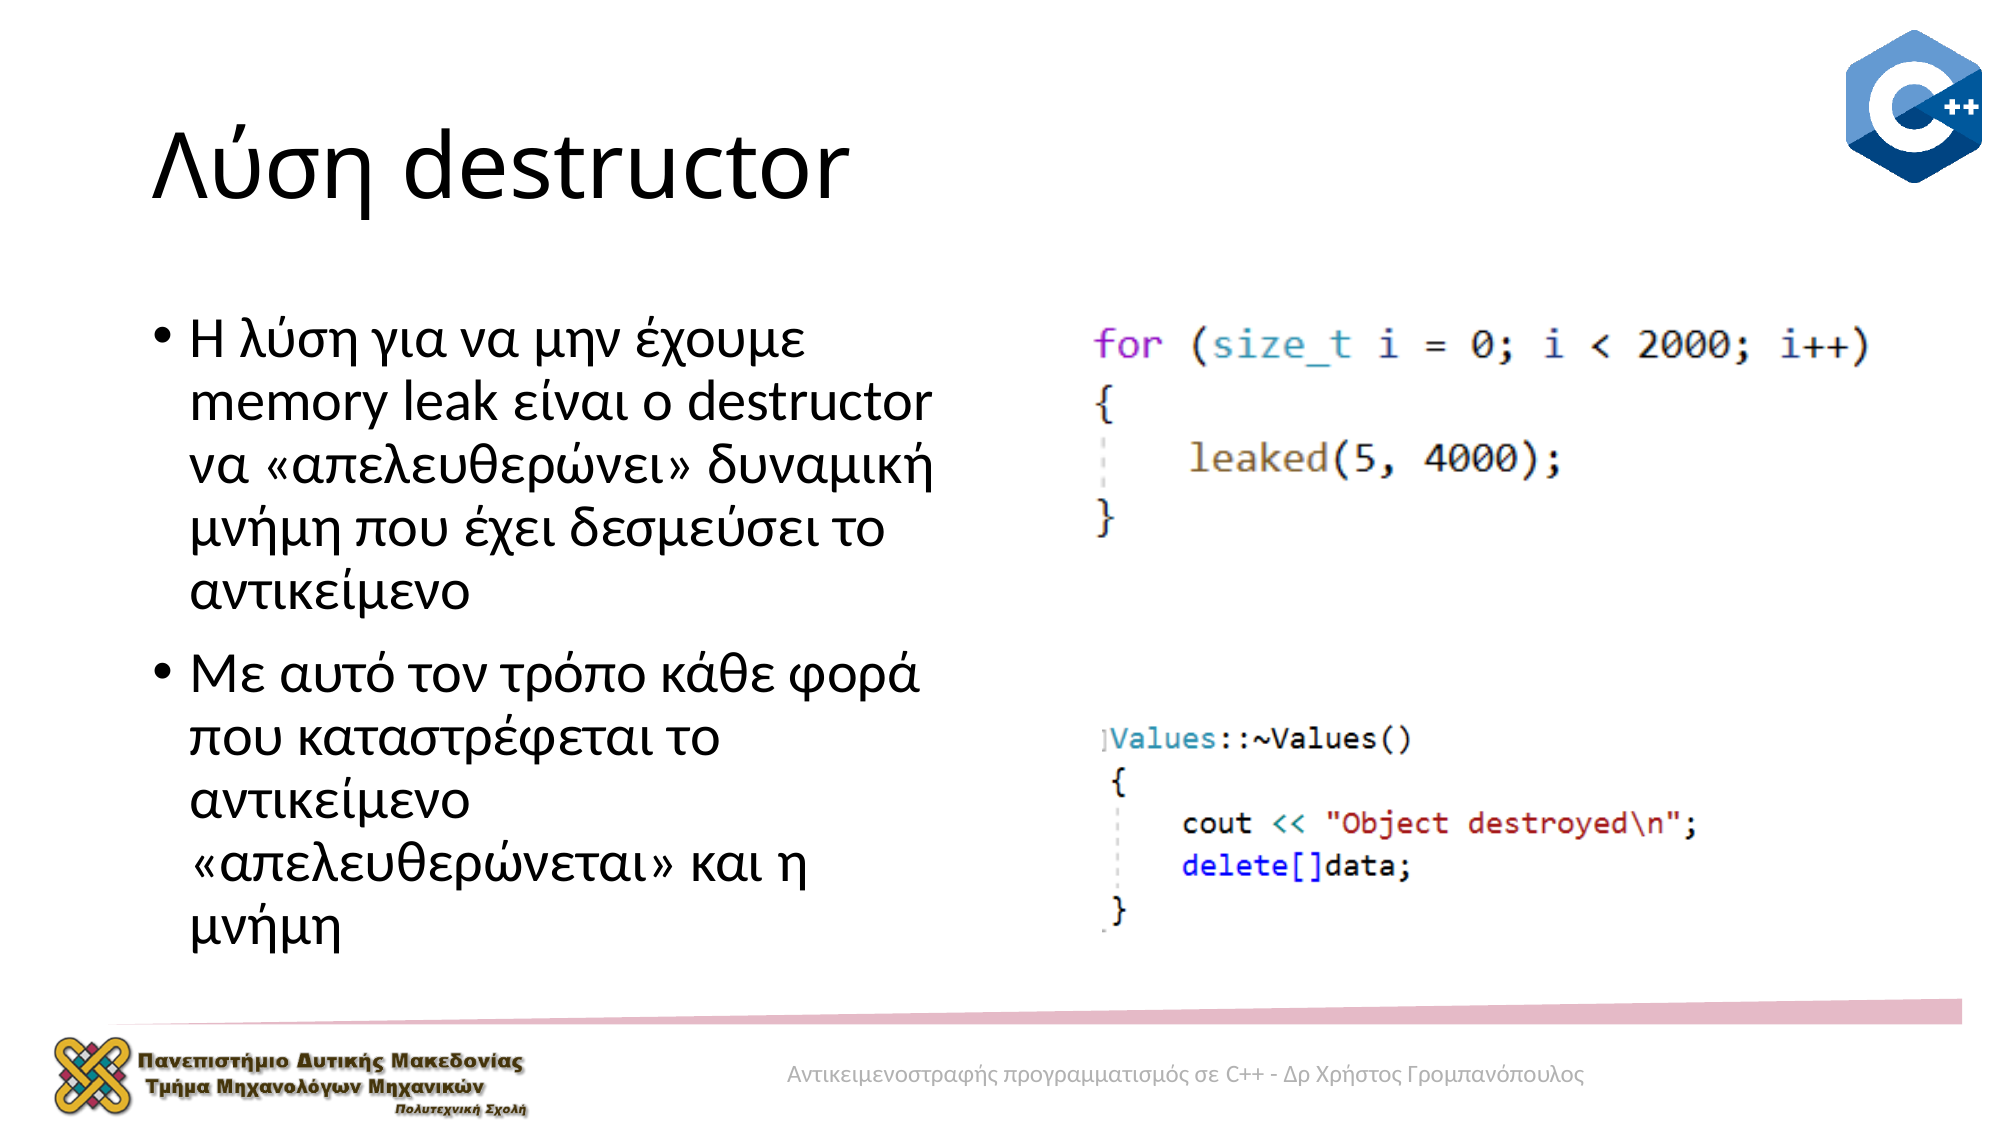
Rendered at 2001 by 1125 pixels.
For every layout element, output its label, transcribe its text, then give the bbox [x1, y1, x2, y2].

footer Αντικειμενοστραφής προγραμματισμός σε C++ - Δρ Χρήστος Γρομπανόπουλος [662, 1042, 1710, 1103]
list Η λύση για να μην έχουμε memory leak είναι ο destructor να «απελευθερώνει» δυναμική μνήμη που έχει δεσμεύσει το αντικείμενο Με αυτό τον τρόπο κάθε φορά που καταστρέφεται το αντικείμενο «απελευθερώνεται» και η μνήμη [137, 299, 988, 1014]
picture [1846, 30, 1982, 183]
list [1102, 711, 1751, 945]
title Λύση destructor [137, 59, 1863, 278]
picture [1074, 306, 1921, 563]
picture [52, 1035, 530, 1120]
